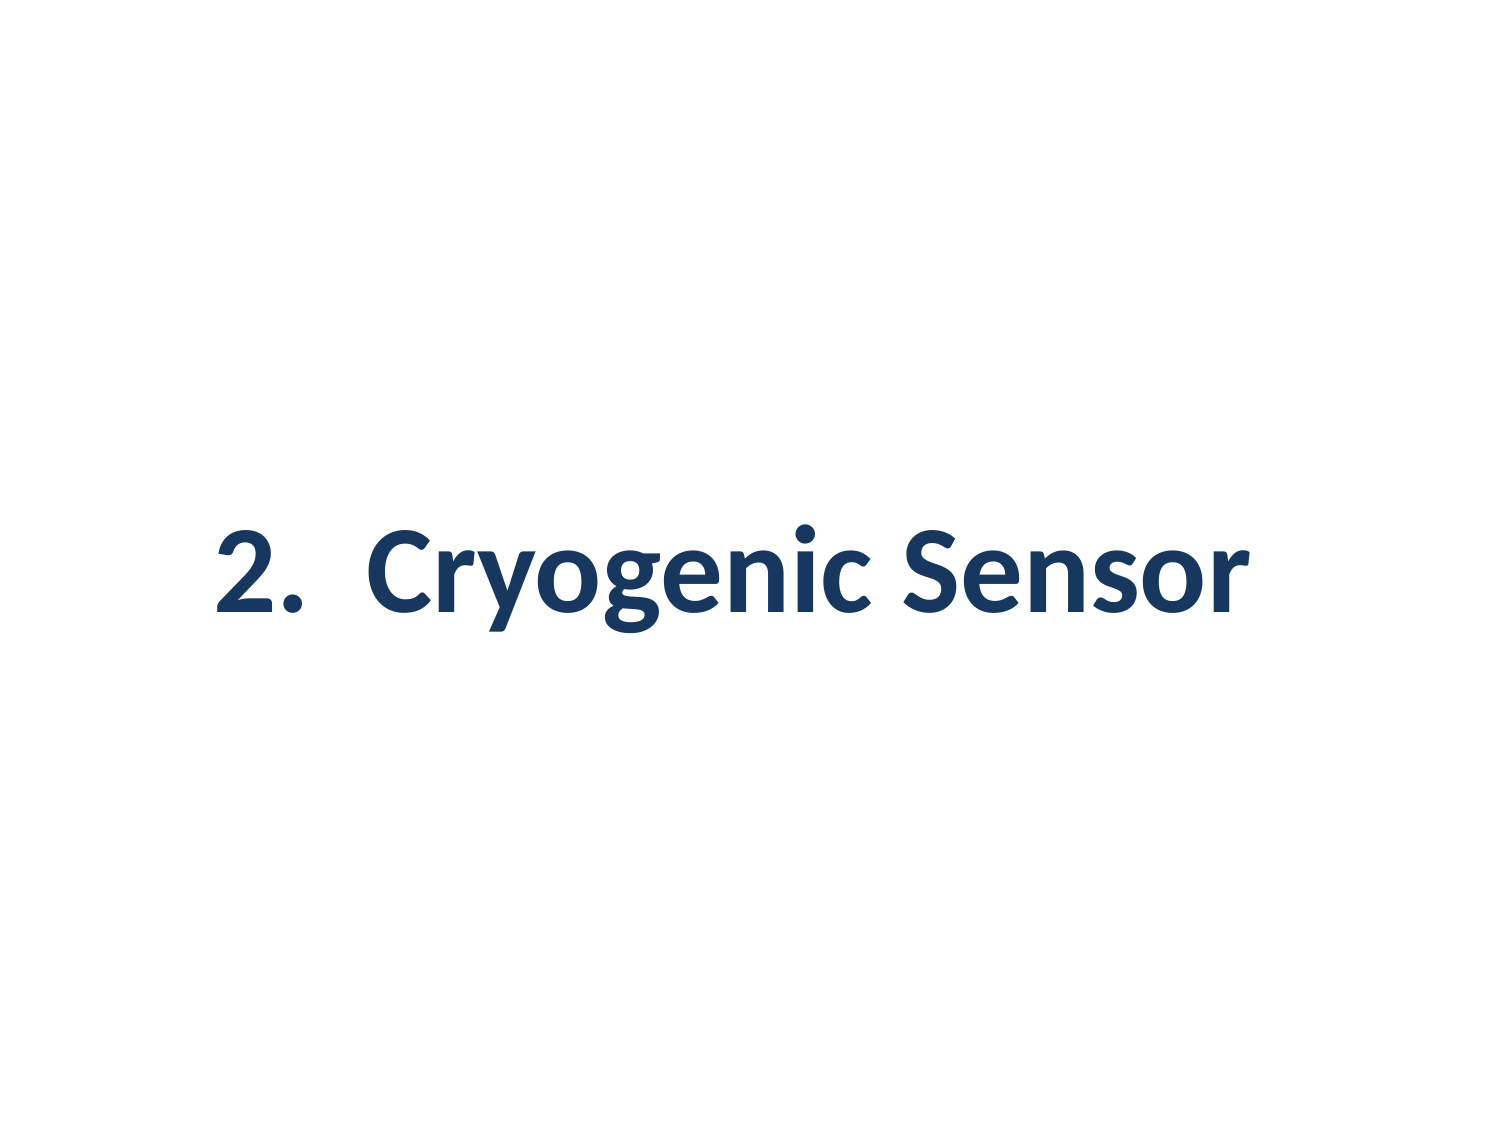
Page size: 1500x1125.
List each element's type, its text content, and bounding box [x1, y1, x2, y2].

title 2. Cryogenic Sensor [57, 468, 1408, 656]
